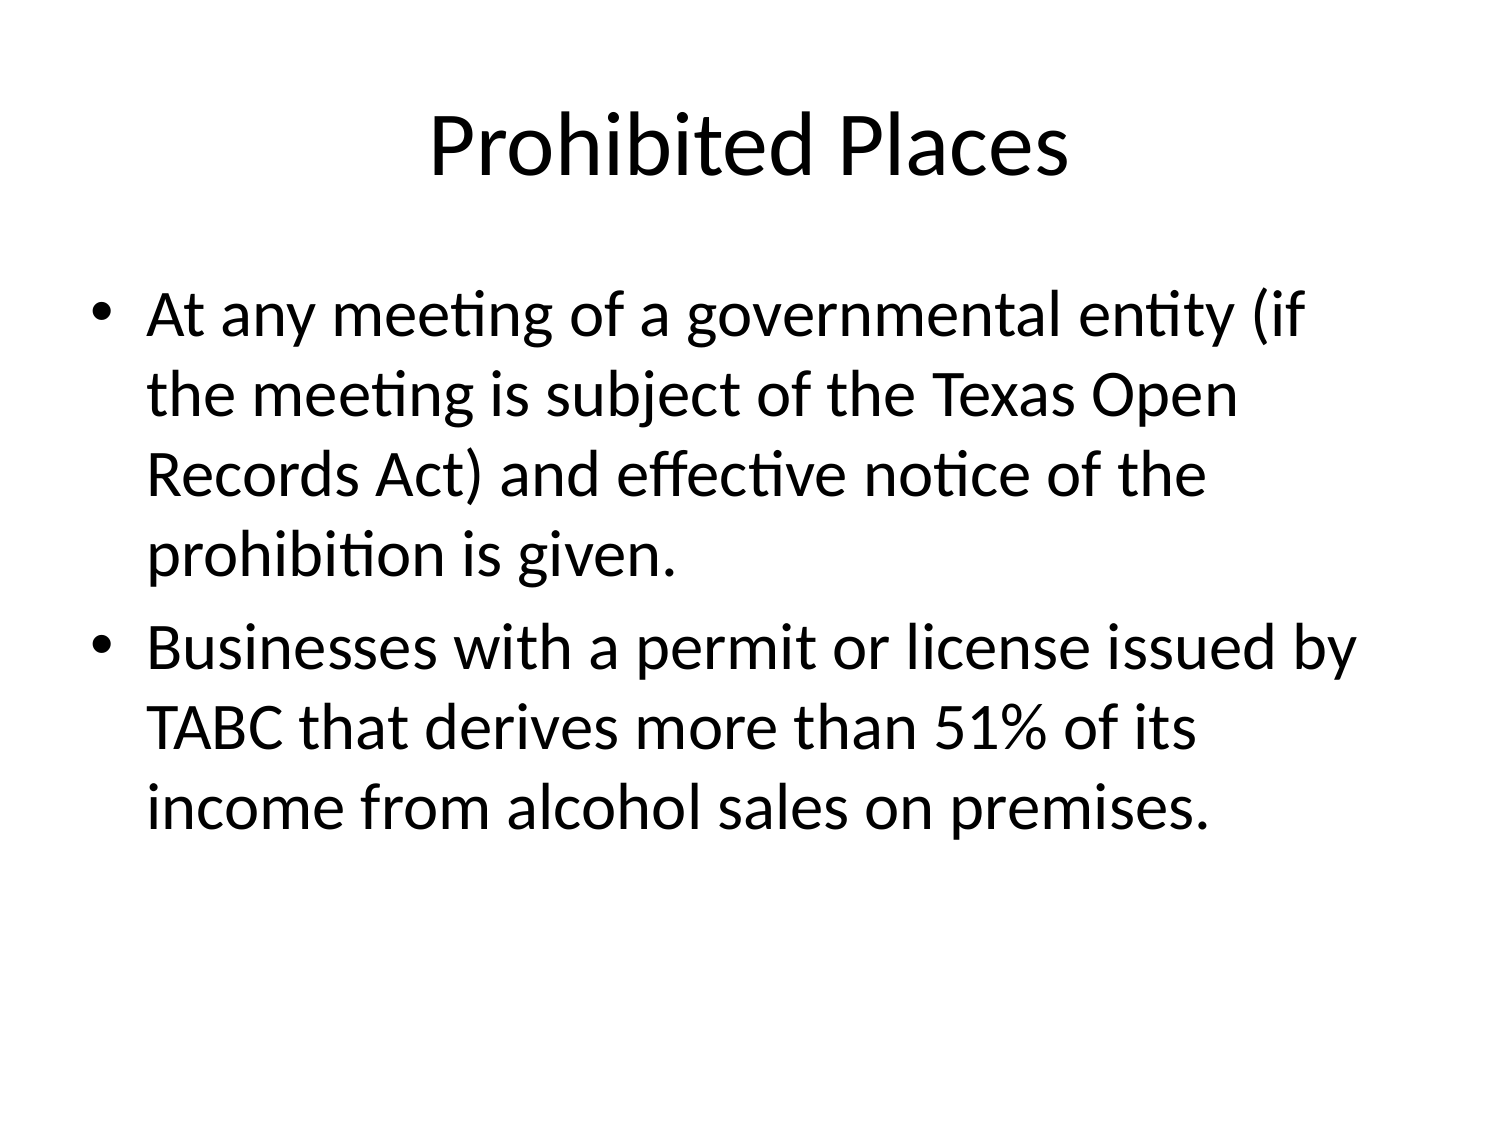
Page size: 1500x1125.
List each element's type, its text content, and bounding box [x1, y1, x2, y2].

title Prohibited Places [75, 45, 1425, 233]
list At any meeting of a governmental entity (if the meeting is subject of the Texas Open Records Act) and effective notice of the prohibition is given. Businesses with a permit or license issued by TABC that derives more than 51% of its income from alcohol sales on premises. [75, 262, 1425, 1005]
